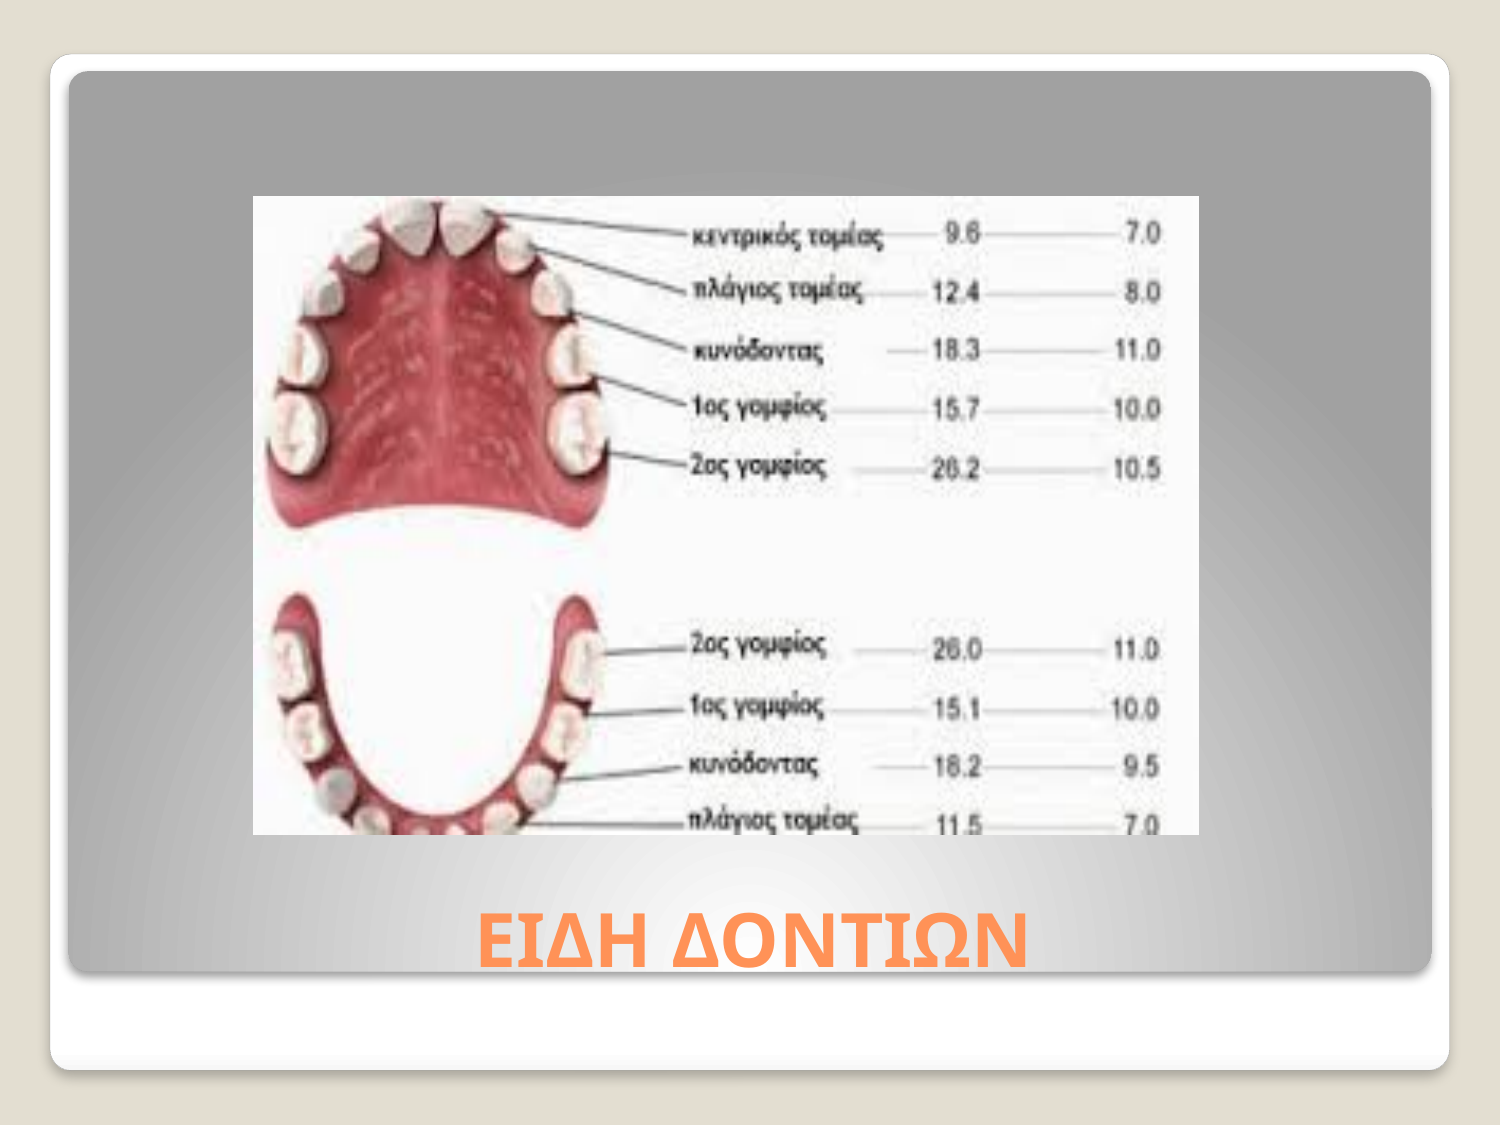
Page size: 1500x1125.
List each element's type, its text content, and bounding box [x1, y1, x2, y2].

title ΕΙΔΗ ΔΟΝΤΙΩΝ [82, 817, 1425, 990]
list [253, 196, 1200, 835]
